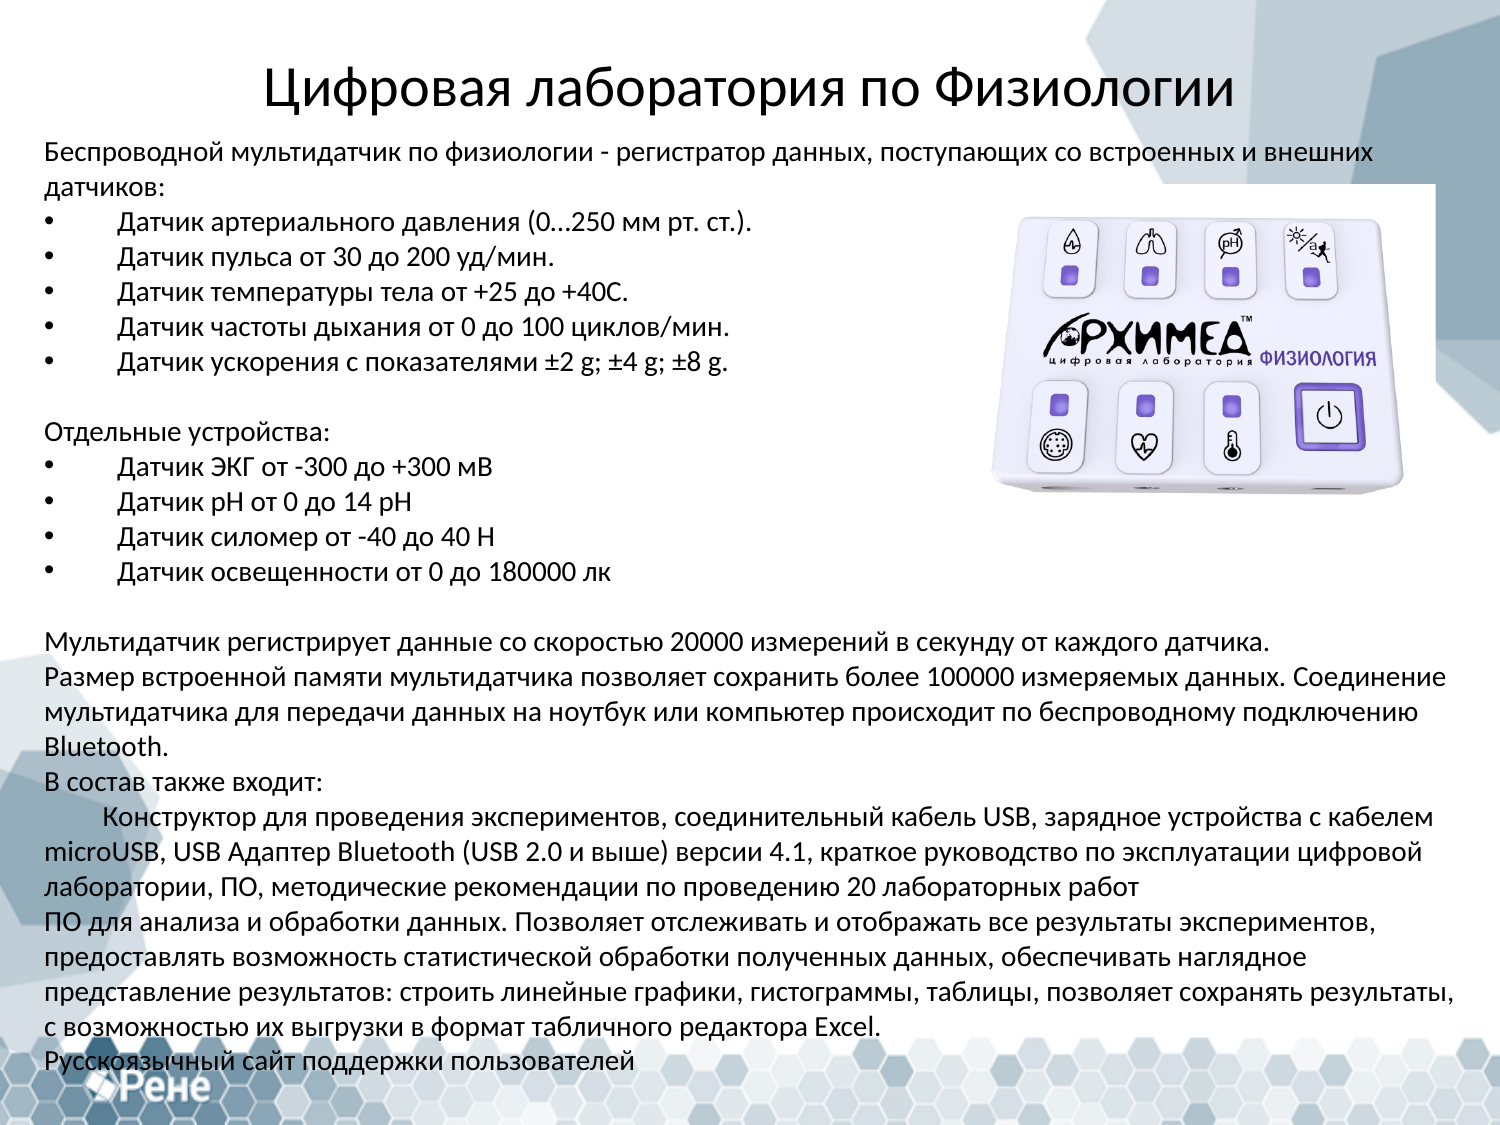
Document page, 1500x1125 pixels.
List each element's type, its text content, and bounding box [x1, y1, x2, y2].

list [974, 184, 1436, 528]
text_box Беспроводной мультидатчик по физиологии - регистратор данных, поступающих со встроенных и внешних датчиков: Датчик артериального давления (0…250 мм рт. ст.). Датчик пульса от 30 до 200 уд/мин. Датчик температуры тела от +25 до +40С. Датчик частоты дыхания от 0 до 100 циклов/мин. Датчик ускорения с показателями ±2 g; ±4 g; ±8 g. Отдельные устройства: Датчик ЭКГ от -300 до +300 мВ Датчик рН от 0 до 14 pH Датчик силомер от -40 до 40 Н Датчик освещенности от 0 до 180000 лк Мультидатчик регистрирует данные со скоростью 20000 измерений в секунду от каждого датчика. Размер встроенной памяти мультидатчика позволяет сохранить более 100000 измеряемых данных. Соединение мультидатчика для передачи данных на ноутбук или компьютер происходит по беспроводному подключению Bluetooth. В состав также входит: Конструктор для проведения экспериментов, соединительный кабель USB, зарядное устройства с кабелем microUSB, USB Адаптер Bluetooth (USB 2.0 и выше) версии 4.1, краткое руководство по эксплуатации цифровой лаборатории, ПО, методические рекомендации по проведению 20 лабораторных работ ПО для анализа и обработки данных. Позволяет отслеживать и отображать все результаты экспериментов, предоставлять возможность статистической обработки полученных данных, обеспечивать наглядное представление результатов: строить линейные графики, гистограммы, таблицы, позволяет сохранять результаты, с возможностью их выгрузки в формат табличного редактора Excel. Русскоязычный сайт поддержки пользователей [29, 125, 1471, 1085]
title Цифровая лаборатория по Физиологии [0, 30, 1500, 136]
